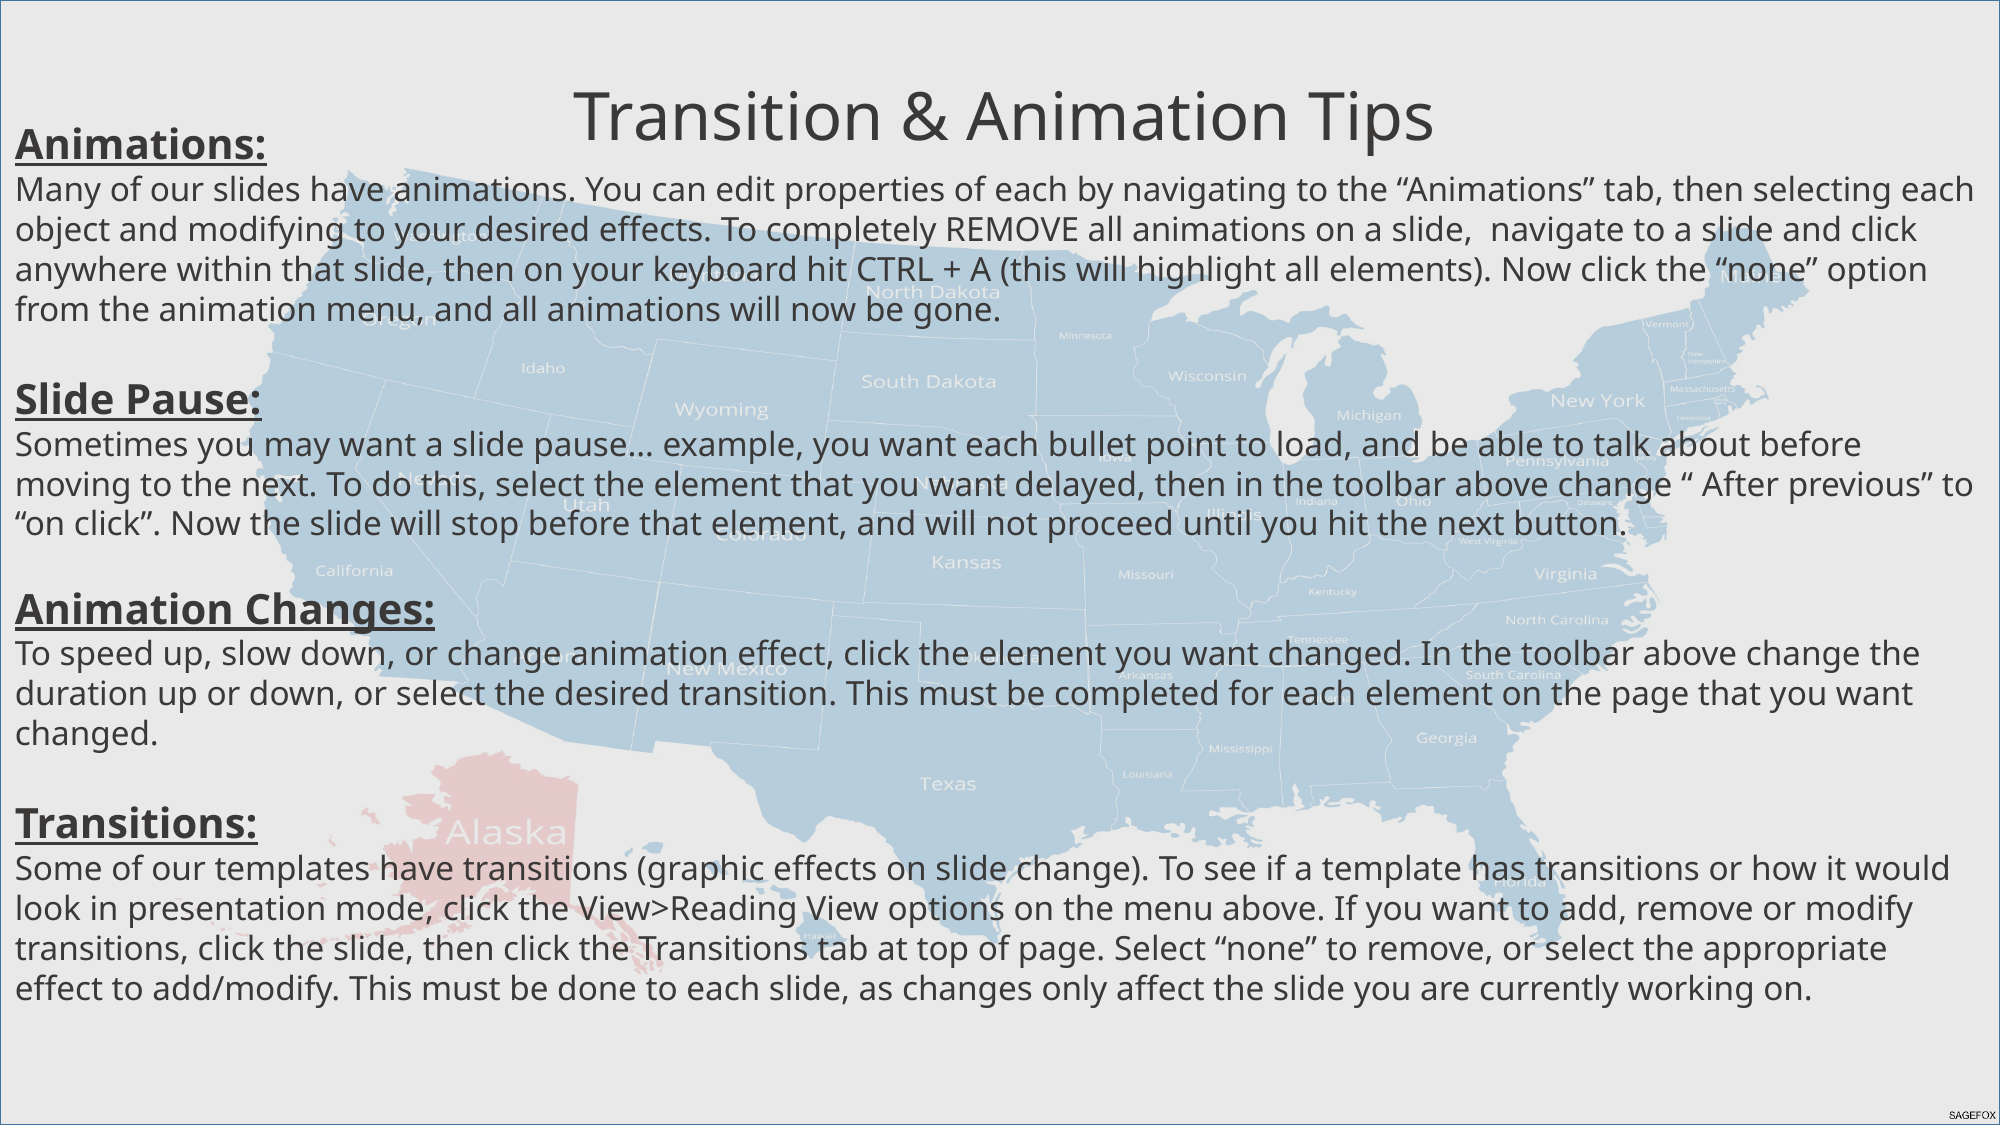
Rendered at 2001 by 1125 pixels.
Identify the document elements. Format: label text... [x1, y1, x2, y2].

text_box Animations: Many of our slides have animations. You can edit properties of each by navigating to the “Animations” tab, then selecting each object and modifying to your desired effects. To completely REMOVE all animations on a slide, navigate to a slide and click anywhere within that slide, then on your keyboard hit CTRL + A (this will highlight all elements). Now click the “none” option from the animation menu, and all animations will now be gone. Slide Pause: Sometimes you may want a slide pause… example, you want each bullet point to load, and be able to talk about before moving to the next. To do this, select the element that you want delayed, then in the toolbar above change “ After previous” to “on click”. Now the slide will stop before that element, and will not proceed until you hit the next button. Animation Changes: To speed up, slow down, or change animation effect, click the element you want changed. In the toolbar above change the duration up or down, or select the desired transition. This must be completed for each element on the page that you want changed. Transitions: Some of our templates have transitions (graphic effects on slide change). To see if a template has transitions or how it would look in presentation mode, click the View>Reading View options on the menu above. If you want to add, remove or modify transitions, click the slide, then click the Transitions tab at top of page. Select “none” to remove, or select the appropriate effect to add/modify. This must be done to each slide, as changes only affect the slide you are currently working on. [0, 0, 2000, 1125]
title Transition & Animation Tips [477, 59, 1532, 177]
